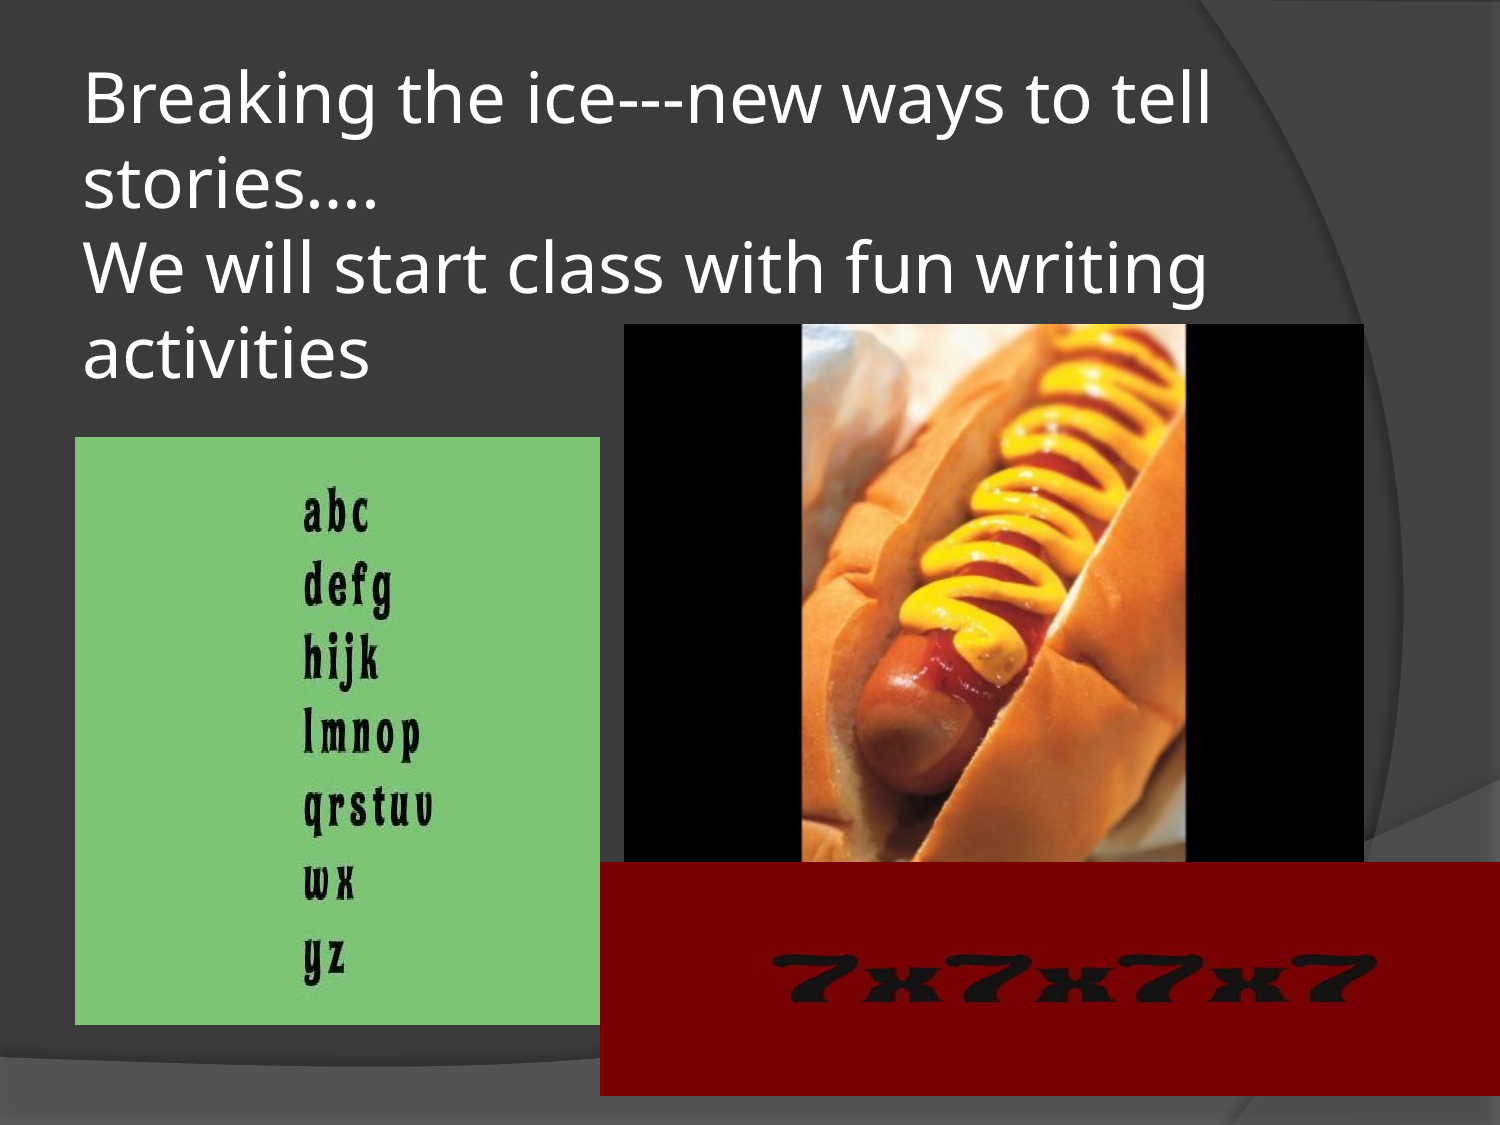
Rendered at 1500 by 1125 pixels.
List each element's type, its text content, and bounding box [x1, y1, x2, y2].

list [74, 437, 601, 1026]
picture [599, 862, 1500, 1097]
picture [624, 324, 1365, 854]
title Breaking the ice---new ways to tell stories…. We will start class with fun writing activities [75, 45, 1463, 400]
